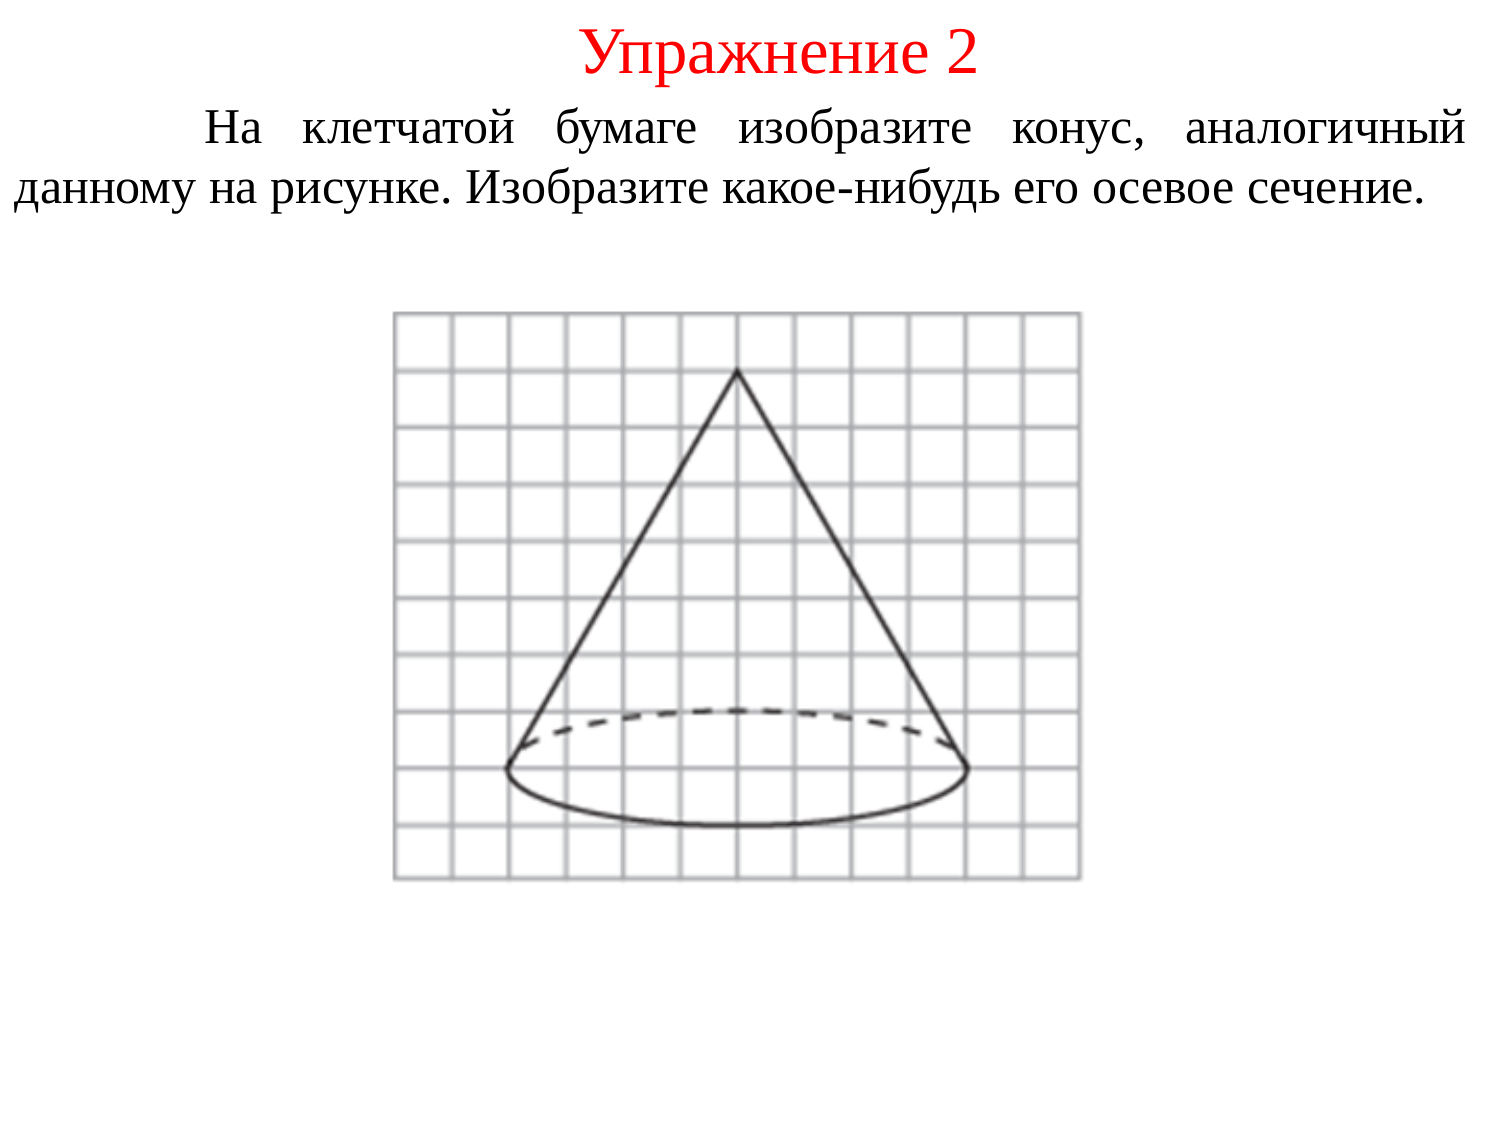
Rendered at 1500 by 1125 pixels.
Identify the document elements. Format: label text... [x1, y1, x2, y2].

text_box Упражнение 2 [0, 0, 1500, 95]
text_box На клетчатой бумаге изобразите конус, аналогичный данному на рисунке. Изобразите какое-нибудь его осевое сечение. [0, 95, 1500, 221]
picture [383, 306, 1093, 893]
